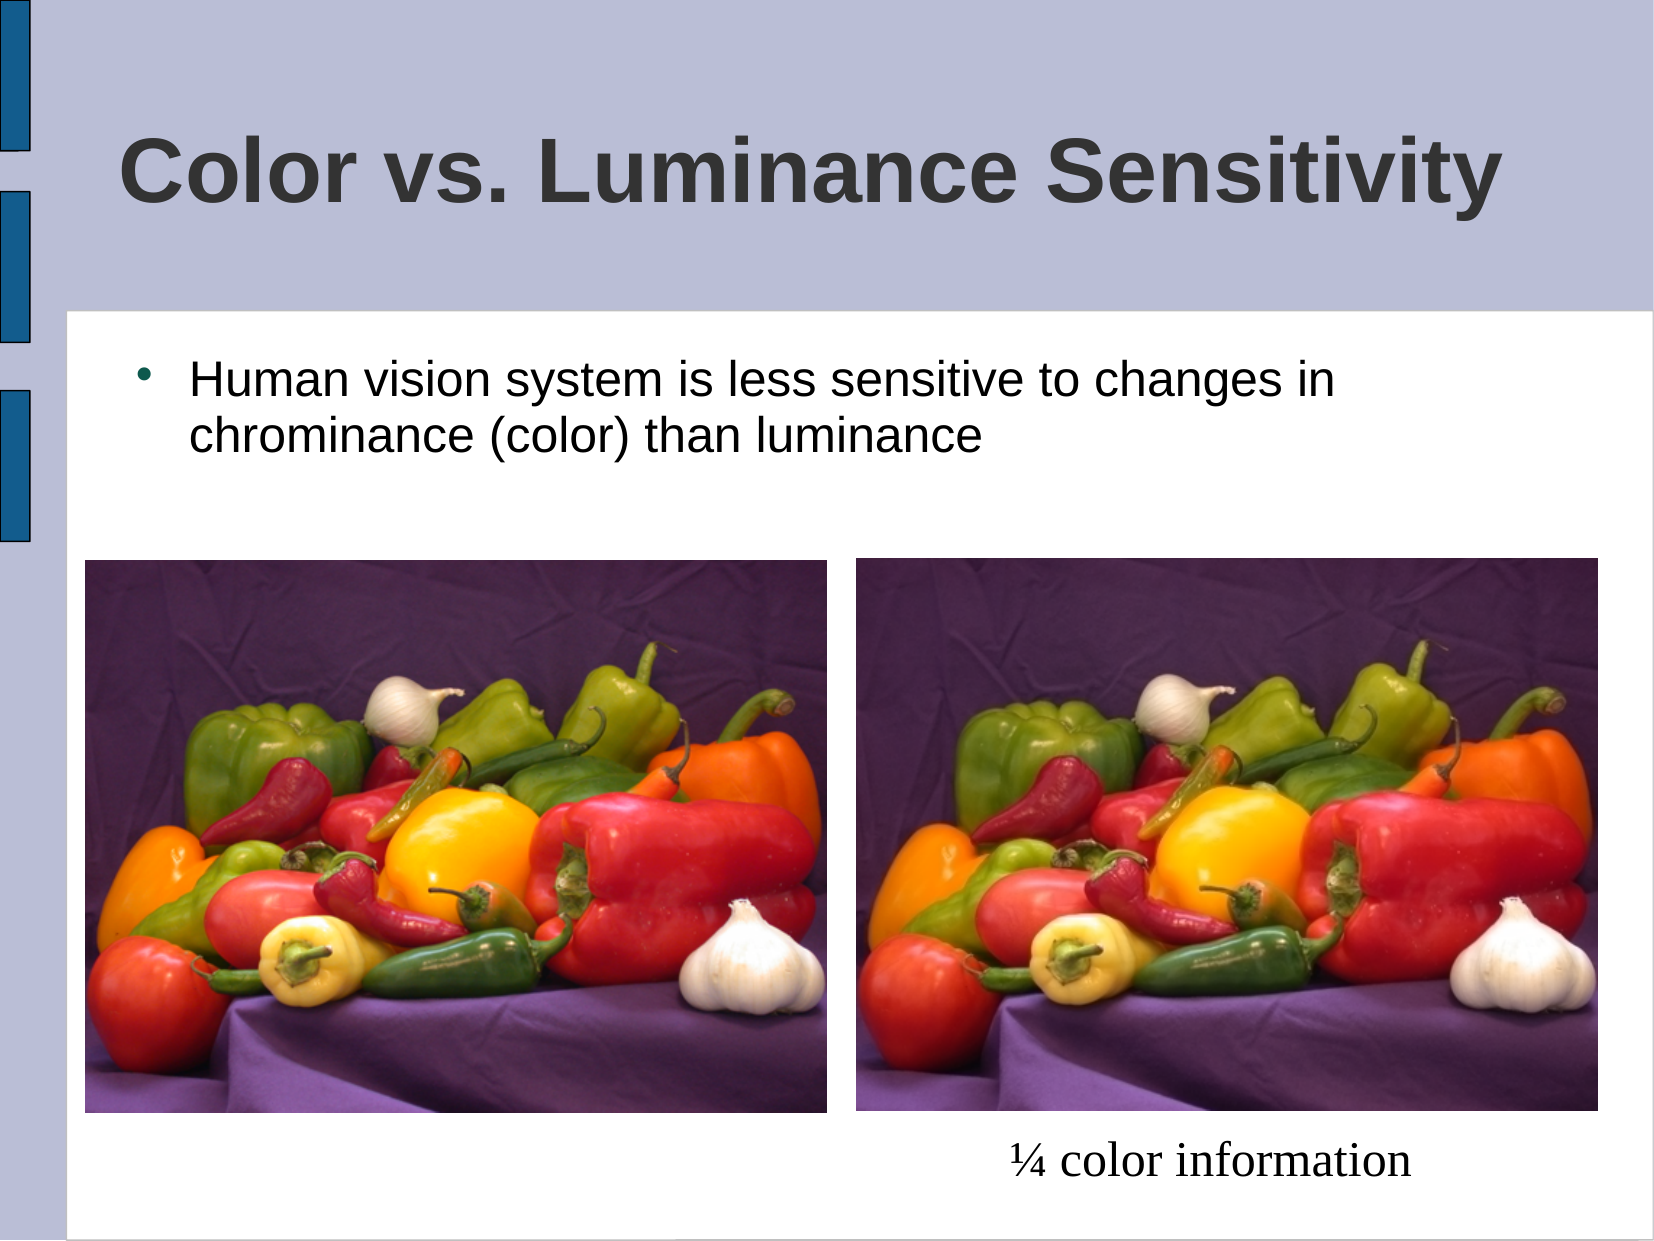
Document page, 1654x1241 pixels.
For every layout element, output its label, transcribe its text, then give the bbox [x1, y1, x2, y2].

list Human vision system is less sensitive to changes in chrominance (color) than luminance [118, 348, 1477, 1130]
picture [85, 560, 827, 1113]
picture [855, 558, 1598, 1111]
text_box ¼ color information [1009, 1128, 1424, 1185]
title Color vs. Luminance Sensitivity [118, 64, 1506, 273]
